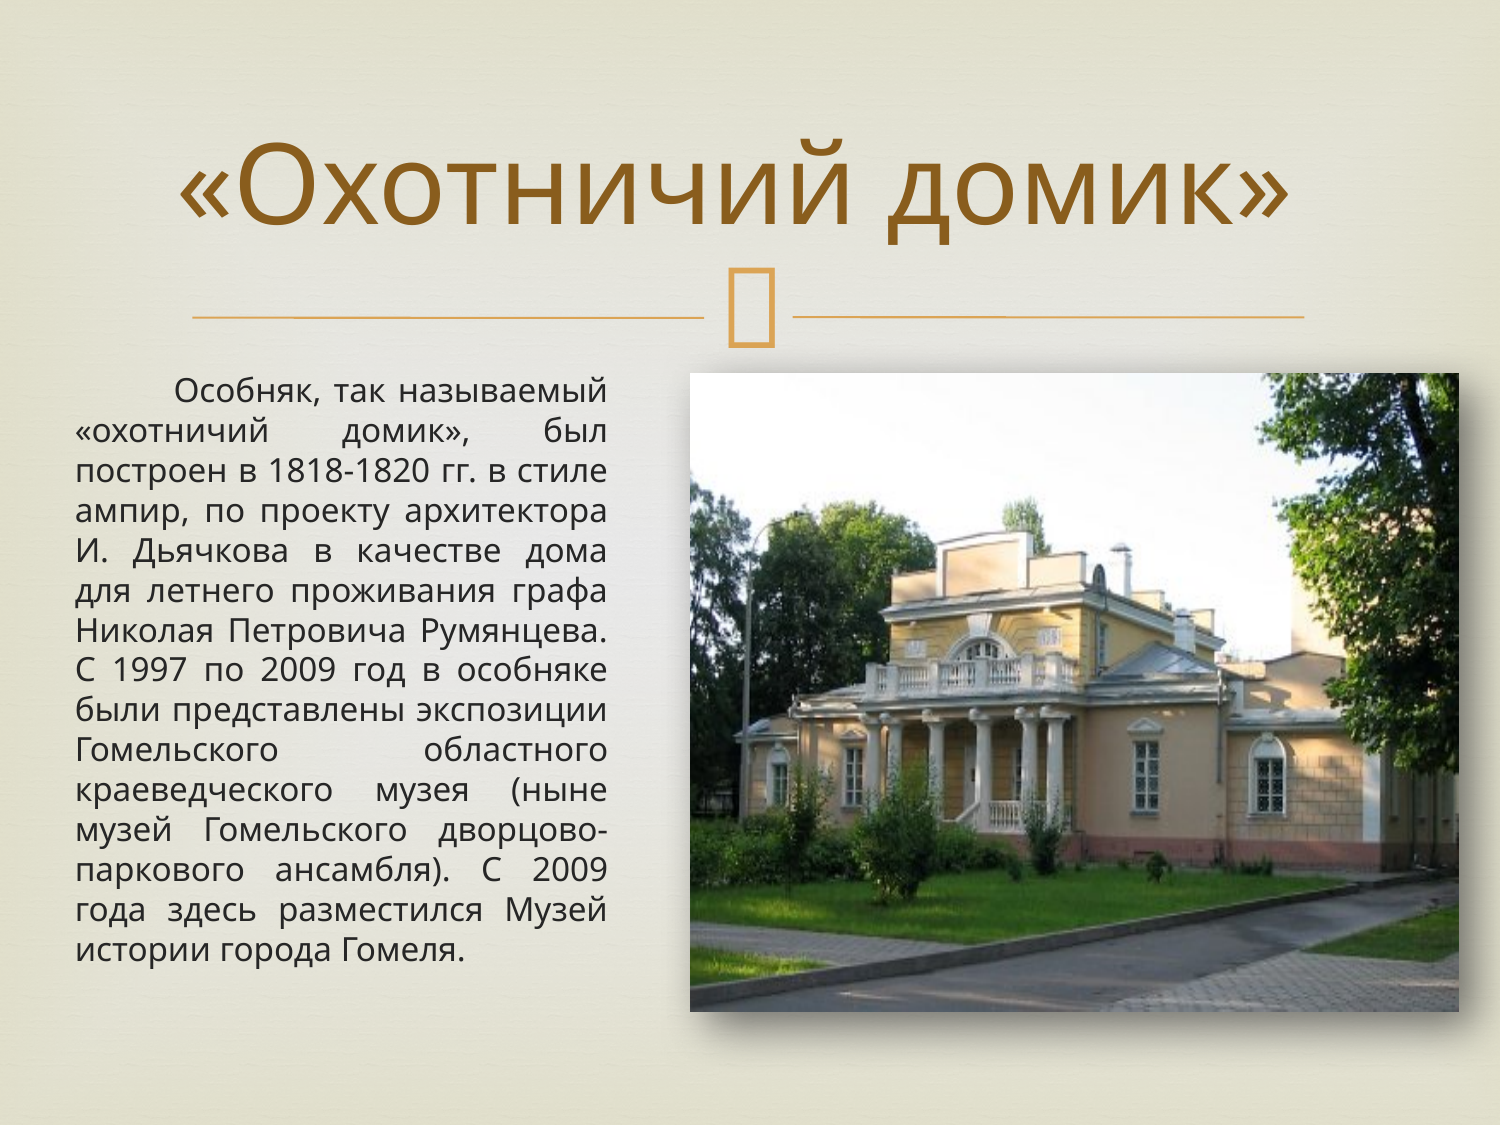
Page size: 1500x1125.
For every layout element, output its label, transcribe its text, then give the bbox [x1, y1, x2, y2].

list Особняк, так называемый «охотничий домик», был построен в 1818-1820 гг. в стиле ампир, по проекту архитектора И. Дьячкова в качестве дома для летнего проживания графа Николая Петровича Румянцева. С 1997 по 2009 год в особняке были представлены экспозиции Гомельского областного краеведческого музея (ныне музей Гомельского дворцово-паркового ансамбля). С 2009 года здесь разместился Музей истории города Гомеля. [0, 361, 625, 998]
title «Охотничий домик» [112, 93, 1386, 267]
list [690, 372, 1460, 1012]
